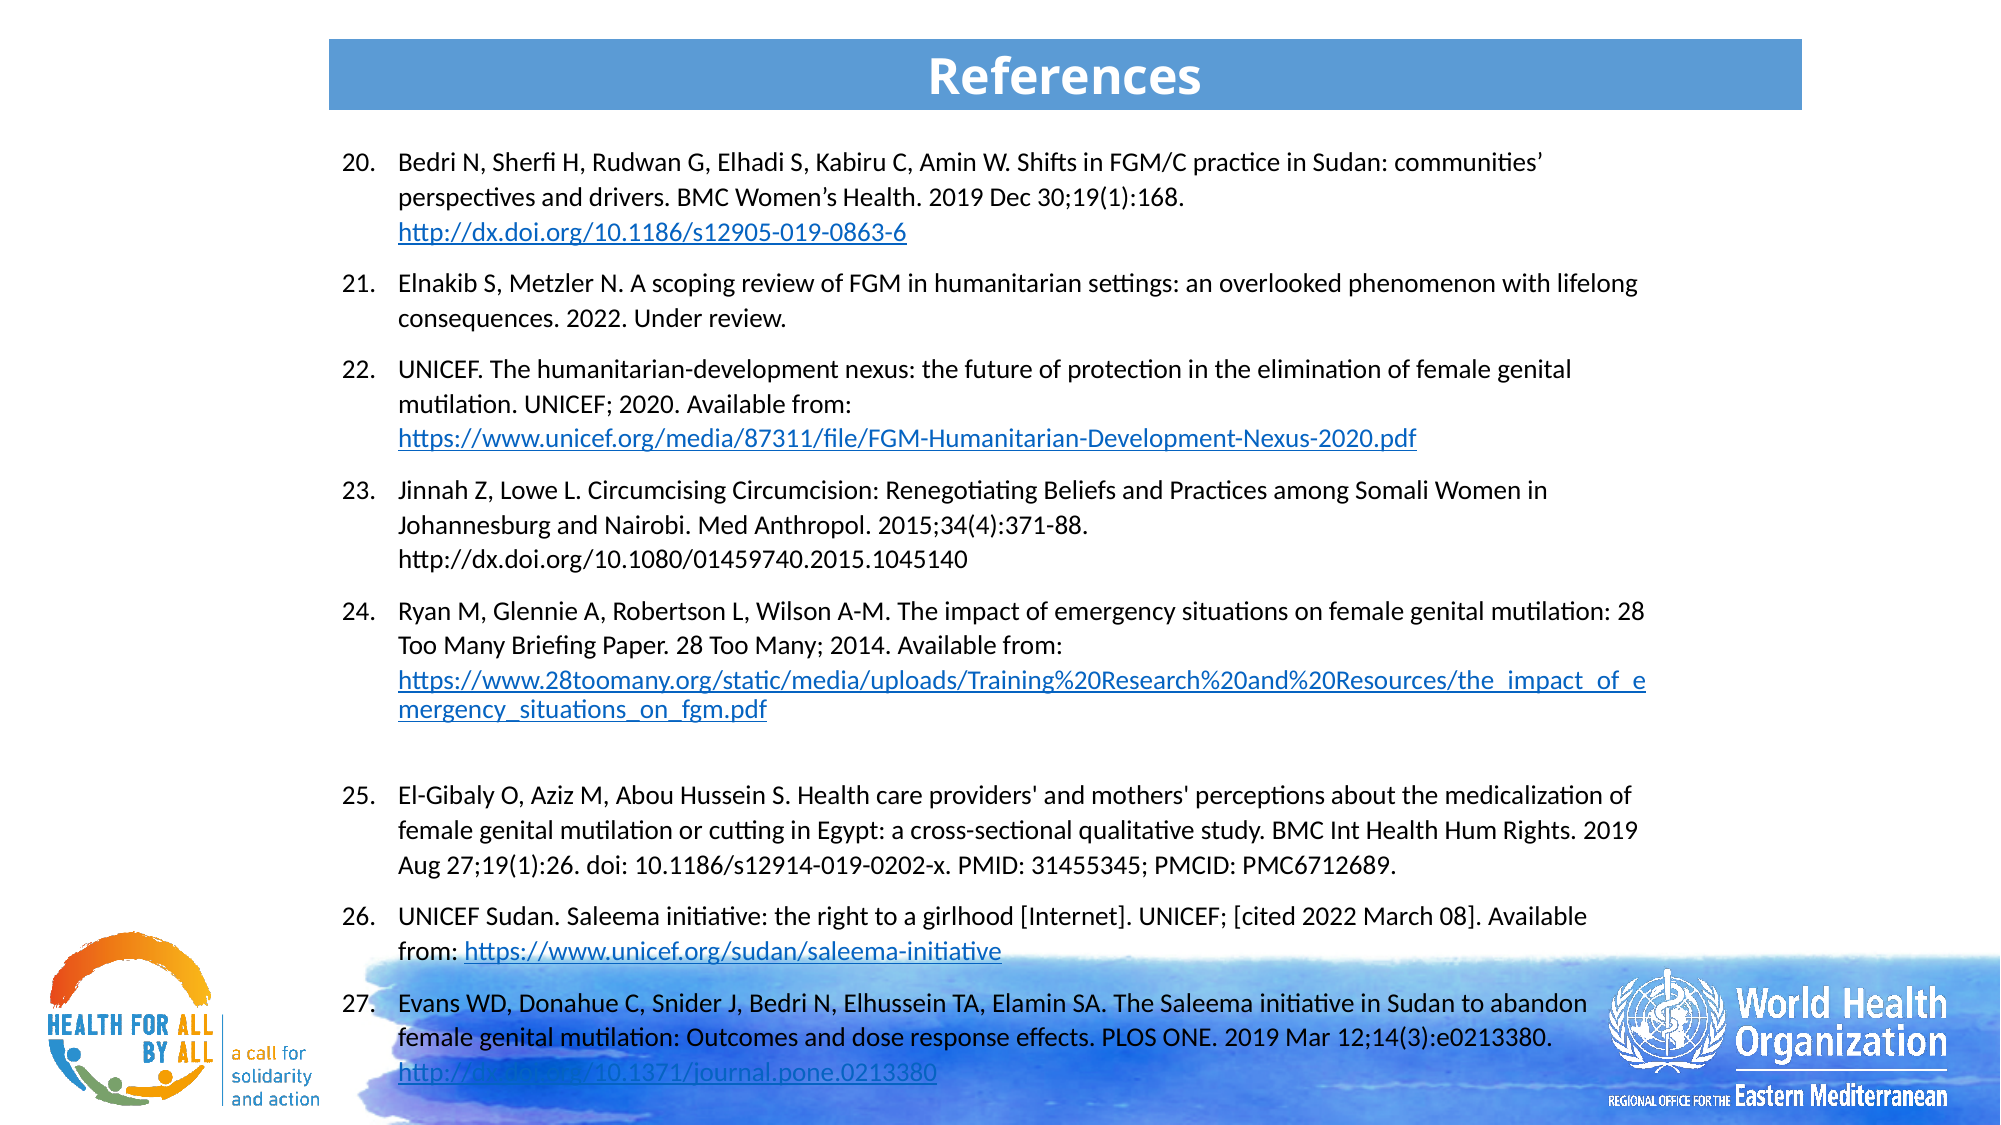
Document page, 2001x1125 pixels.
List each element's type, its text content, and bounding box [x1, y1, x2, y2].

picture [48, 931, 319, 1106]
picture [350, 939, 2000, 1125]
text_box References [325, 36, 1805, 114]
text_box Bedri N, Sherfi H, Rudwan G, Elhadi S, Kabiru C, Amin W. Shifts in FGM/C practice in Sudan: communities’ perspectives and drivers. BMC Women’s Health. 2019 Dec 30;19(1):168. http://dx.doi.org/10.1186/s12905-019-0863-6 Elnakib S, Metzler N. A scoping review of FGM in humanitarian settings: an overlooked phenomenon with lifelong consequences. 2022. Under review. UNICEF. The humanitarian-development nexus: the future of protection in the elimination of female genital mutilation. UNICEF; 2020. Available from: https://www.unicef.org/media/87311/file/FGM-Humanitarian-Development-Nexus-2020.pdf Jinnah Z, Lowe L. Circumcising Circumcision: Renegotiating Beliefs and Practices among Somali Women in Johannesburg and Nairobi. Med Anthropol. 2015;34(4):371-88. http://dx.doi.org/10.1080/01459740.2015.1045140 Ryan M, Glennie A, Robertson L, Wilson A-M. The impact of emergency situations on female genital mutilation: 28 Too Many Briefing Paper. 28 Too Many; 2014. Available from: https://www.28toomany.org/static/media/uploads/Training%20Research%20and%20Resources/the_impact_of_emergency_situations_on_fgm.pdf El-Gibaly O, Aziz M, Abou Hussein S. Health care providers' and mothers' perceptions about the medicalization of female genital mutilation or cutting in Egypt: a cross-sectional qualitative study. BMC Int Health Hum Rights. 2019 Aug 27;19(1):26. doi: 10.1186/s12914-019-0202-x. PMID: 31455345; PMCID: PMC6712689. UNICEF Sudan. Saleema initiative: the right to a girlhood [Internet]. UNICEF; [cited 2022 March 08]. Available from: https://www.unicef.org/sudan/saleema-initiative Evans WD, Donahue C, Snider J, Bedri N, Elhussein TA, Elamin SA. The Saleema initiative in Sudan to abandon female genital mutilation: Outcomes and dose response effects. PLOS ONE. 2019 Mar 12;14(3):e0213380. http://dx.doi.org/10.1371/journal.pone.0213380 [327, 134, 1668, 1065]
